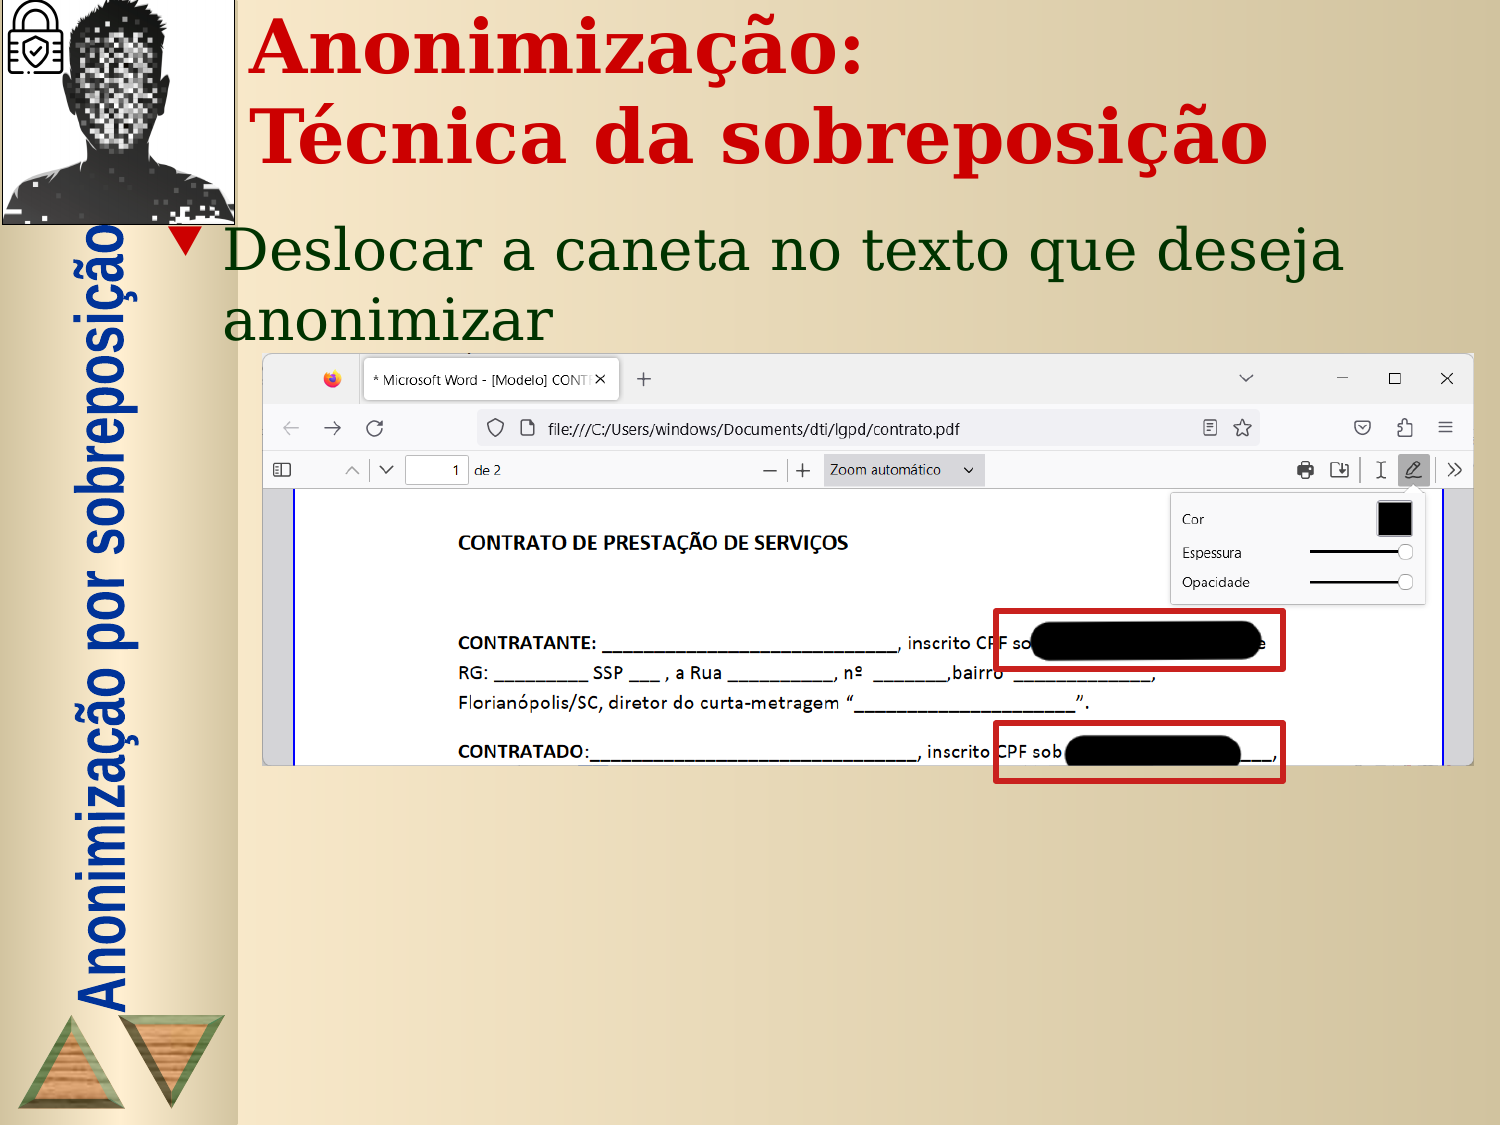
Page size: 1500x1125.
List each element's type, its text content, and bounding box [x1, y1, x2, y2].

picture [0, 0, 234, 224]
picture [19, 1033, 123, 1109]
title Anonimização: Técnica da sobreposição [249, 0, 1463, 187]
picture [118, 1016, 207, 1108]
text_box [995, 766, 1283, 781]
list Deslocar a caneta no texto que deseja anonimizar [166, 211, 1500, 348]
picture [262, 353, 1474, 766]
